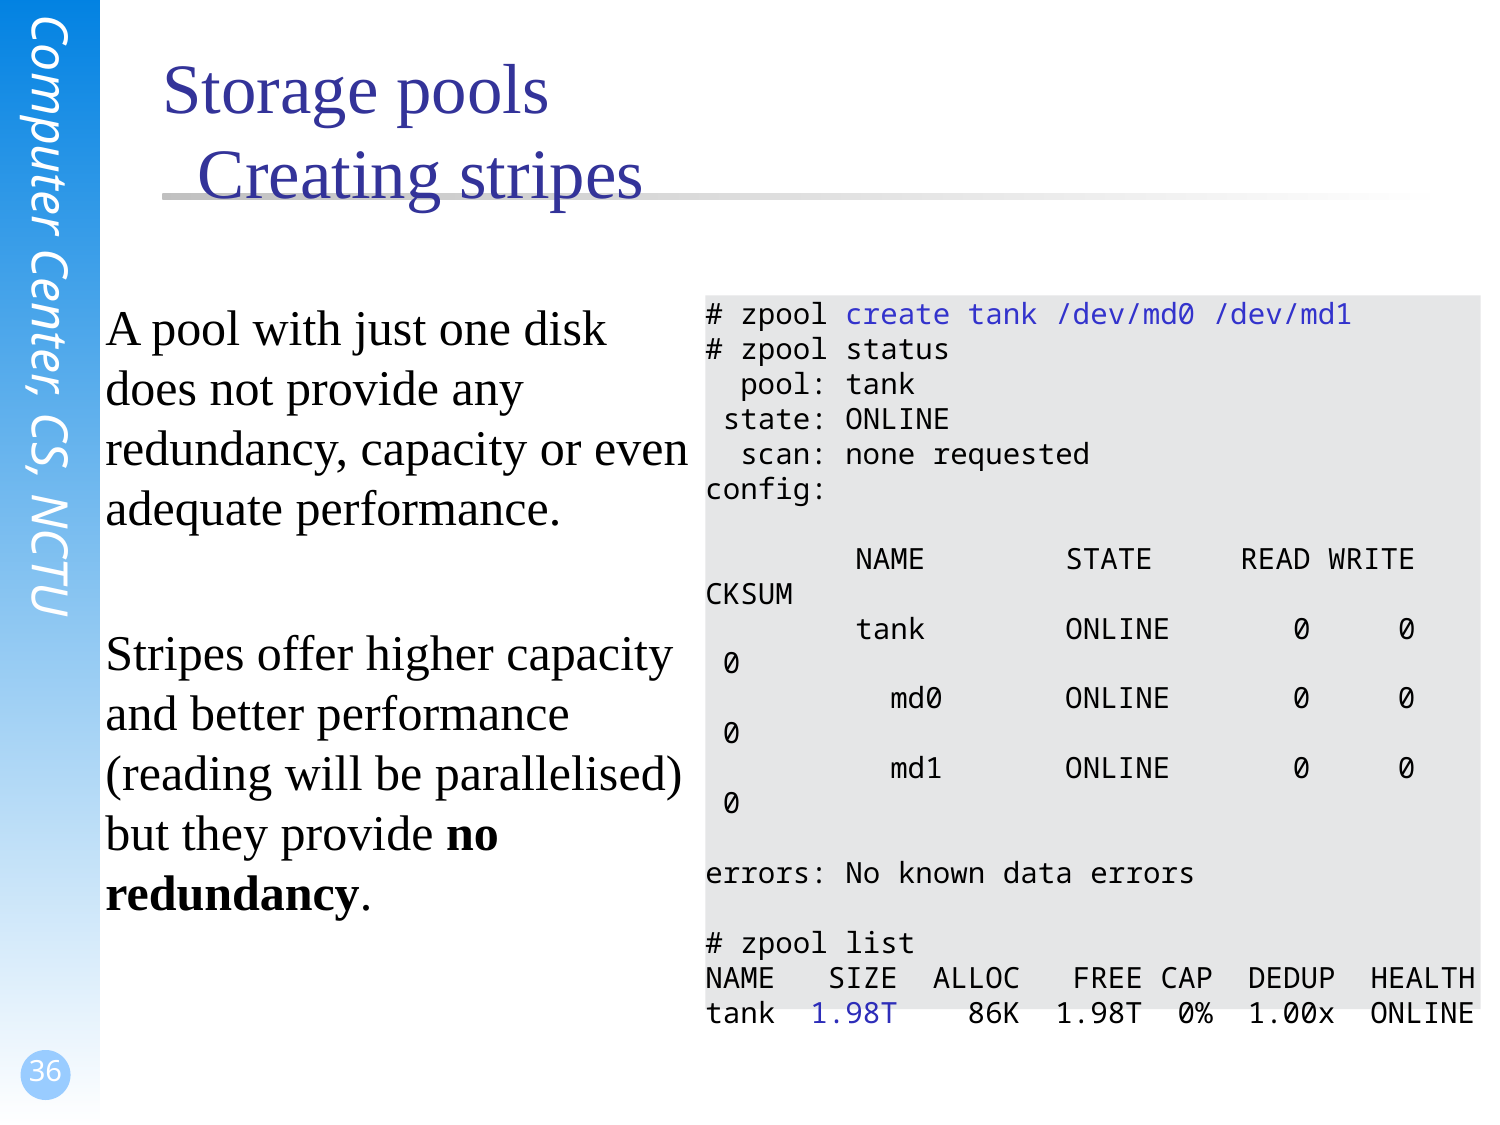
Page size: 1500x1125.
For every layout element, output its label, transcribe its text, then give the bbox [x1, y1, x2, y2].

list # zpool create tank /dev/md0 /dev/md1 # zpool status pool: tank state: ONLINE scan: none requested config: NAME STATE READ WRITE CKSUM tank ONLINE 0 0 0 md0 ONLINE 0 0 0 md1 ONLINE 0 0 0 errors: No known data errors # zpool list NAME SIZE ALLOC FREE CAP DEDUP HEALTH tank 1.98T 86K 1.98T 0% 1.00x ONLINE [705, 295, 1481, 1010]
list A pool with just one disk does not provide any redundancy, capacity or even adequate performance. Stripes offer higher capacity and better performance (reading will be parallelised) but they provide no redundancy. [105, 295, 705, 1010]
title Storage pools Creating stripes [162, 42, 1438, 231]
